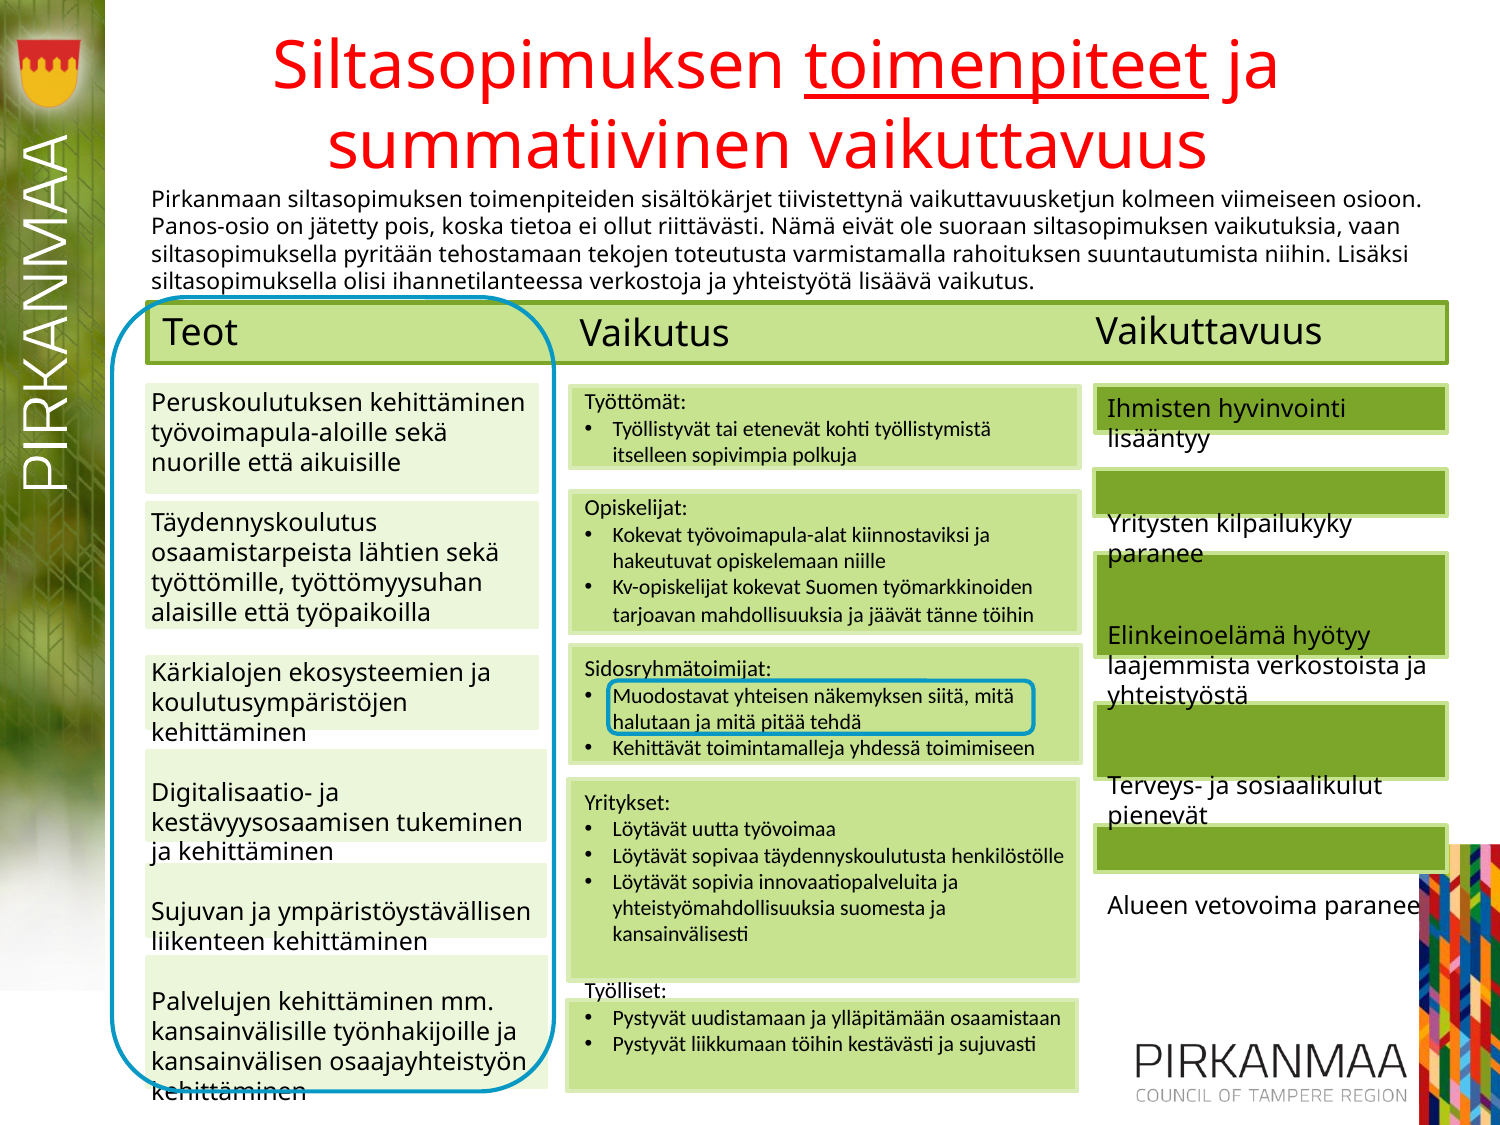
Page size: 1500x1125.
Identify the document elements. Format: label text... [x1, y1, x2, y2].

text_box Peruskoulutuksen kehittäminen työvoimapula-aloille sekä nuorille että aikuisille Täydennyskoulutus osaamistarpeista lähtien sekä työttömille, työttömyysuhan alaisille että työpaikoilla Kärkialojen ekosysteemien ja koulutusympäristöjen kehittäminen Digitalisaatio- ja kestävyysosaamisen tukeminen ja kehittäminen Sujuvan ja ympäristöystävällisen liikenteen kehittäminen Palvelujen kehittäminen mm. kansainvälisille työnhakijoille ja kansainvälisen osaajayhteistyön kehittäminen [136, 1019, 557, 1113]
text_box Ihmisten hyvinvointi lisääntyy Yritysten kilpailukyky paranee Elinkeinoelämä hyötyy laajemmista verkostoista ja yhteistyöstä Terveys- ja sosiaalikulut pienevät Alueen vetovoima paranee [1092, 385, 1459, 955]
text_box [109, 295, 557, 1094]
text_box [565, 998, 1079, 1093]
text_box Vaikuttavuus [1080, 302, 1349, 360]
text_box [514, 302, 1449, 365]
text_box Pirkanmaan siltasopimuksen toimenpiteiden sisältökärjet tiivistettynä vaikuttavuusketjun kolmeen viimeiseen osioon. Panos-osio on jätetty pois, koska tietoa ei ollut riittävästi. Nämä eivät ole suoraan siltasopimuksen vaikutuksia, vaan siltasopimuksella pyritään tehostamaan tekojen toteutusta varmistamalla rahoituksen suuntautumista niihin. Lisäksi siltasopimuksella olisi ihannetilanteessa verkostoja ja yhteistyötä lisäävä vaikutus. [136, 176, 1483, 302]
text_box [606, 678, 1036, 736]
text_box Vaikutus [564, 302, 745, 362]
text_box Työttömät: Työllistyvät tai etenevät kohti työllistymistä itselleen sopivimpia polkuja Opiskelijat: Kokevat työvoimapula-alat kiinnostaviksi ja hakeutuvat opiskelemaan niille Kv-opiskelijat kokevat Suomen työmarkkinoiden tarjoavan mahdollisuuksia ja jäävät tänne töihin Sidosryhmätoimijat: Muodostavat yhteisen näkemyksen siitä, mitä halutaan ja mitä pitää tehdä Kehittävät toimintamalleja yhdessä toimimiseen Yritykset: Löytävät uutta työvoimaa Löytävät sopivaa täydennyskoulutusta henkilöstölle Löytävät sopivia innovaatiopalveluita ja yhteistyömahdollisuuksia suomesta ja kansainvälisesti Työlliset: Pystyvät uudistamaan ja ylläpitämään osaamistaan Pystyvät liikkumaan töihin kestävästi ja sujuvasti [569, 379, 1082, 1064]
picture [1419, 844, 1500, 1125]
picture [0, 0, 111, 991]
title Siltasopimuksen toimenpiteet ja summatiivinen vaikuttavuus [150, 8, 1404, 176]
picture [1135, 1042, 1407, 1103]
